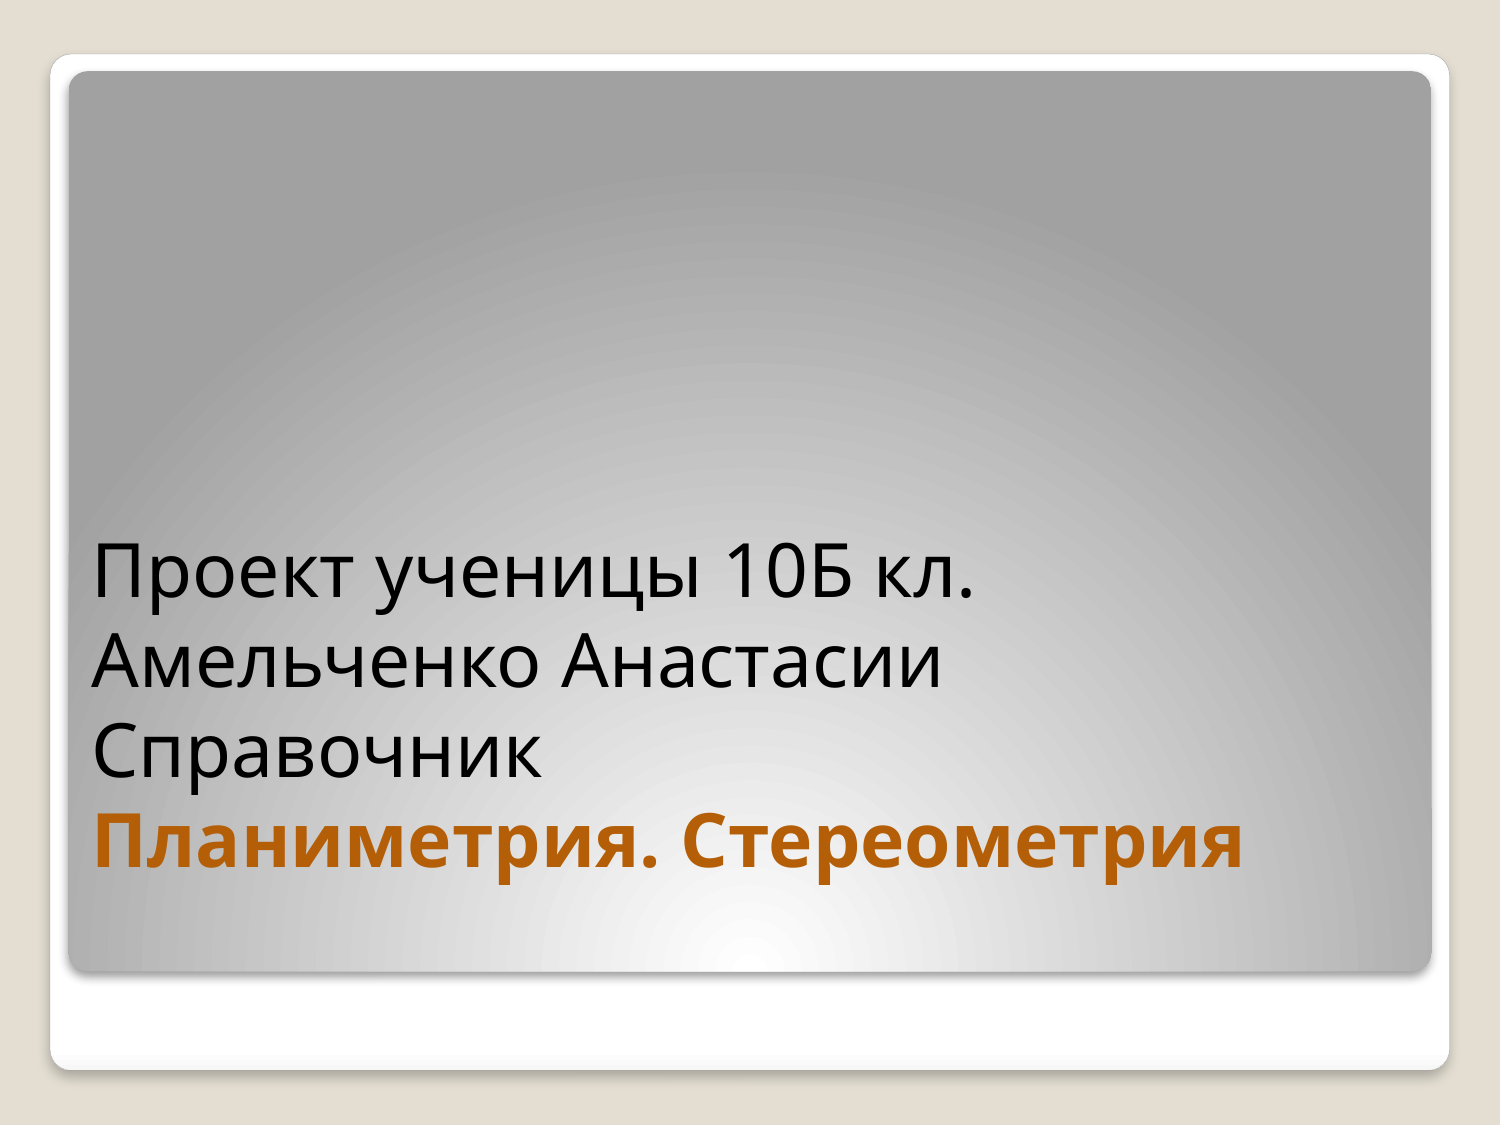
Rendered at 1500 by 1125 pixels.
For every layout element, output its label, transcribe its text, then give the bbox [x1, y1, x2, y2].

title Проект ученицы 10Б кл. Амельченко Анастасии Справочник Планиметрия. Стереометрия [76, 30, 1424, 1071]
